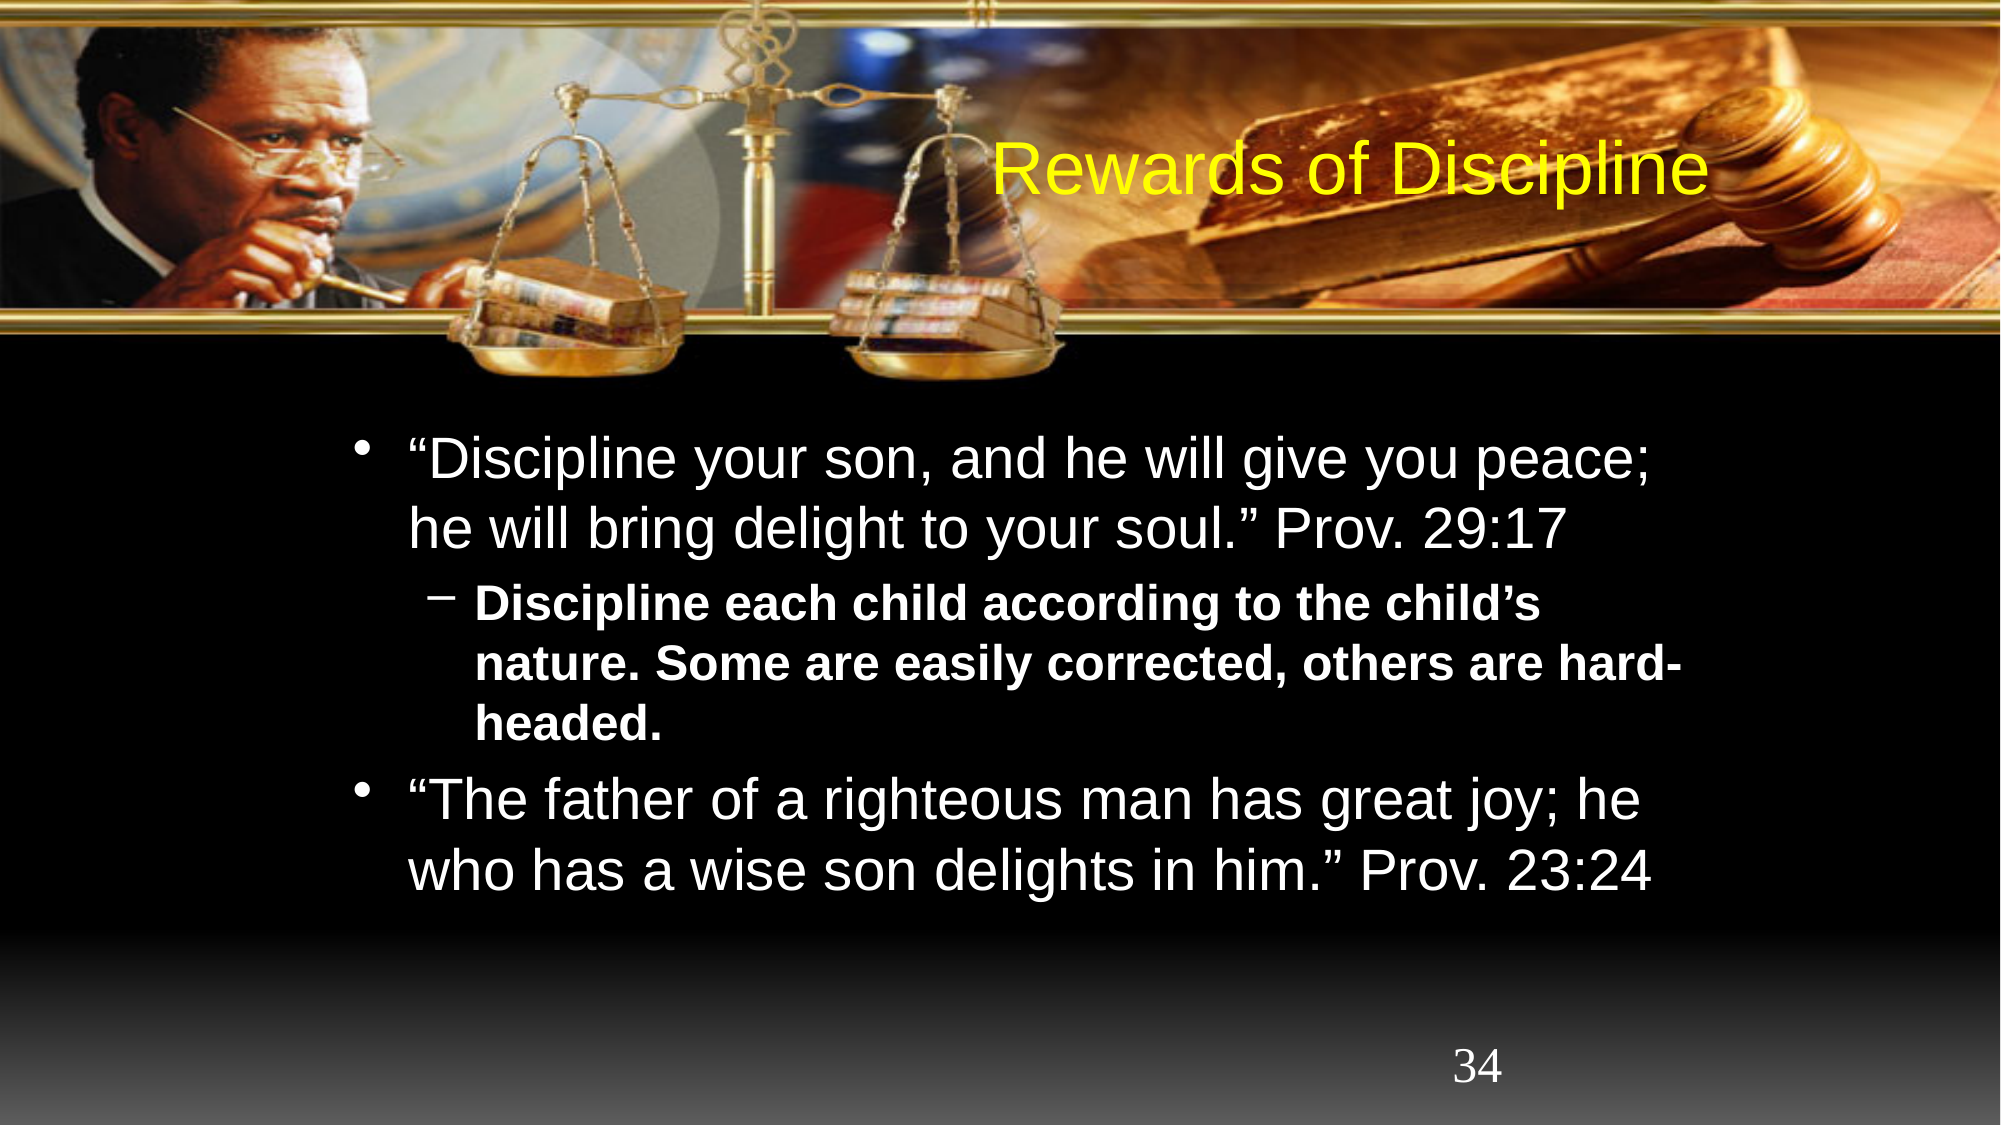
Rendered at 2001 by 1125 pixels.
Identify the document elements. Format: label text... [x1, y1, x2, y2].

title Rewards of Discipline [975, 99, 1750, 230]
slide_number 34 [1437, 1025, 1750, 1100]
picture [0, 0, 2001, 1125]
list “Discipline your son, and he will give you peace; he will bring delight to your soul.” Prov. 29:17 Discipline each child according to the child’s nature. Some are easily corrected, others are hard-headed. “The father of a righteous man has great joy; he who has a wise son delights in him.” Prov. 23:24 [337, 412, 1711, 1083]
